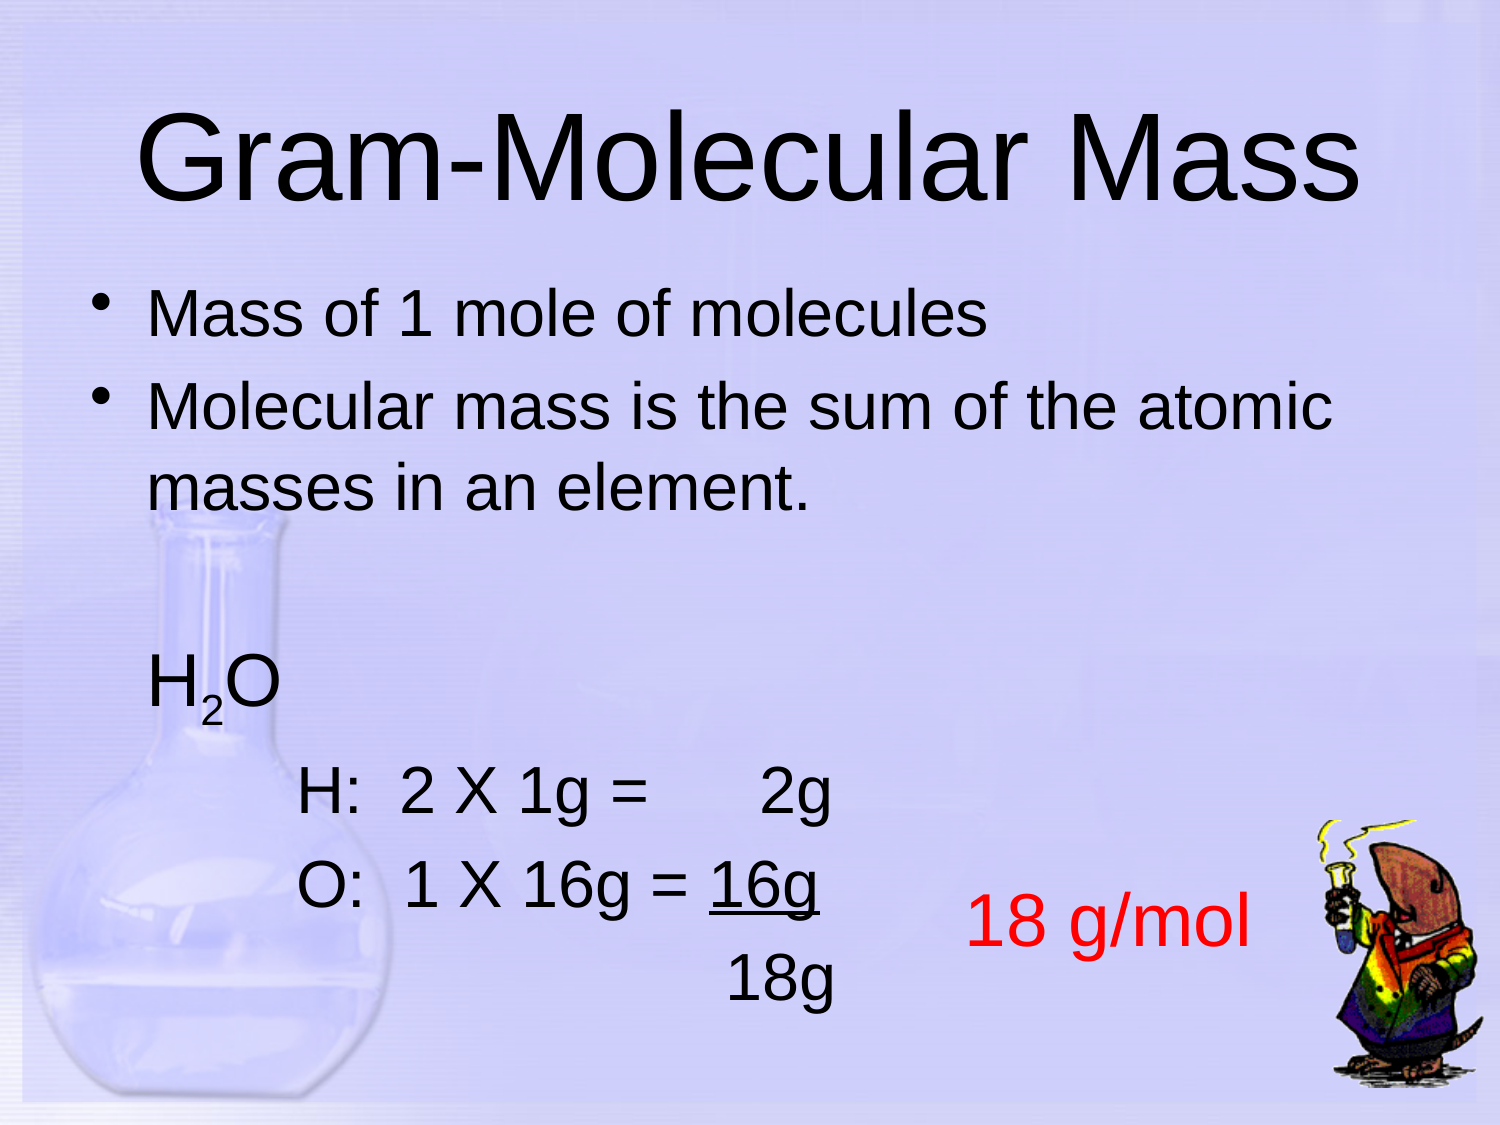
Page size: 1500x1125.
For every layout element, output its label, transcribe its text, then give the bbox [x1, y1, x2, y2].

title Gram-Molecular Mass [74, 44, 1425, 233]
text_box 18 g/mol [949, 863, 1268, 969]
list Mass of 1 mole of molecules Molecular mass is the sum of the atomic masses in an element. H2O H: 2 X 1g = 2g O: 1 X 16g = 16g 18g [74, 262, 1425, 1125]
picture [0, 0, 1500, 1125]
